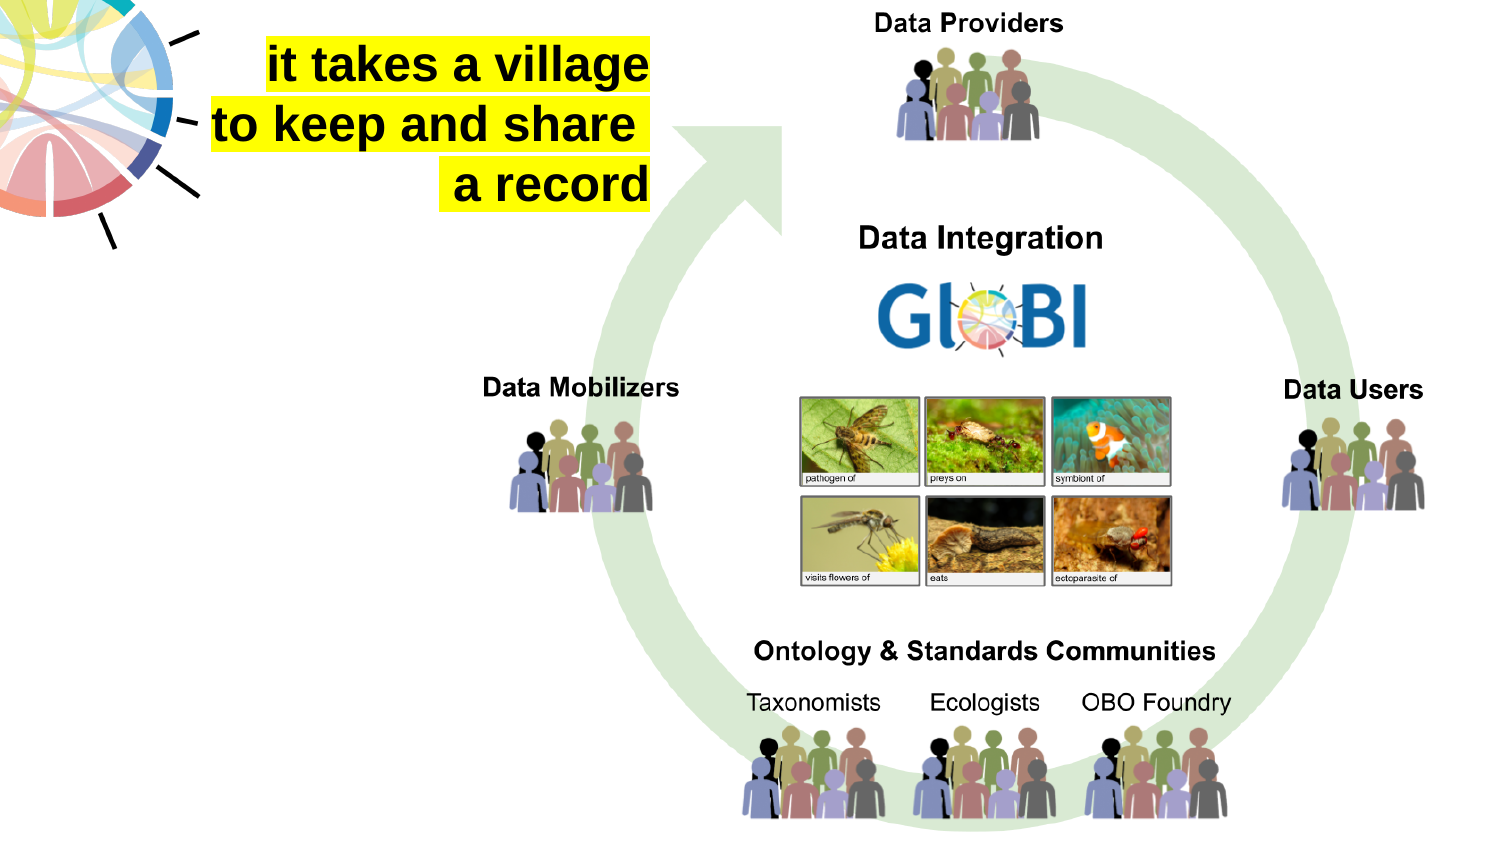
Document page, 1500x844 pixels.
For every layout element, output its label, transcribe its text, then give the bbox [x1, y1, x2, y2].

picture [0, 0, 212, 256]
text_box it takes a village to keep and share a record [217, 16, 479, 151]
picture [484, 12, 1426, 832]
